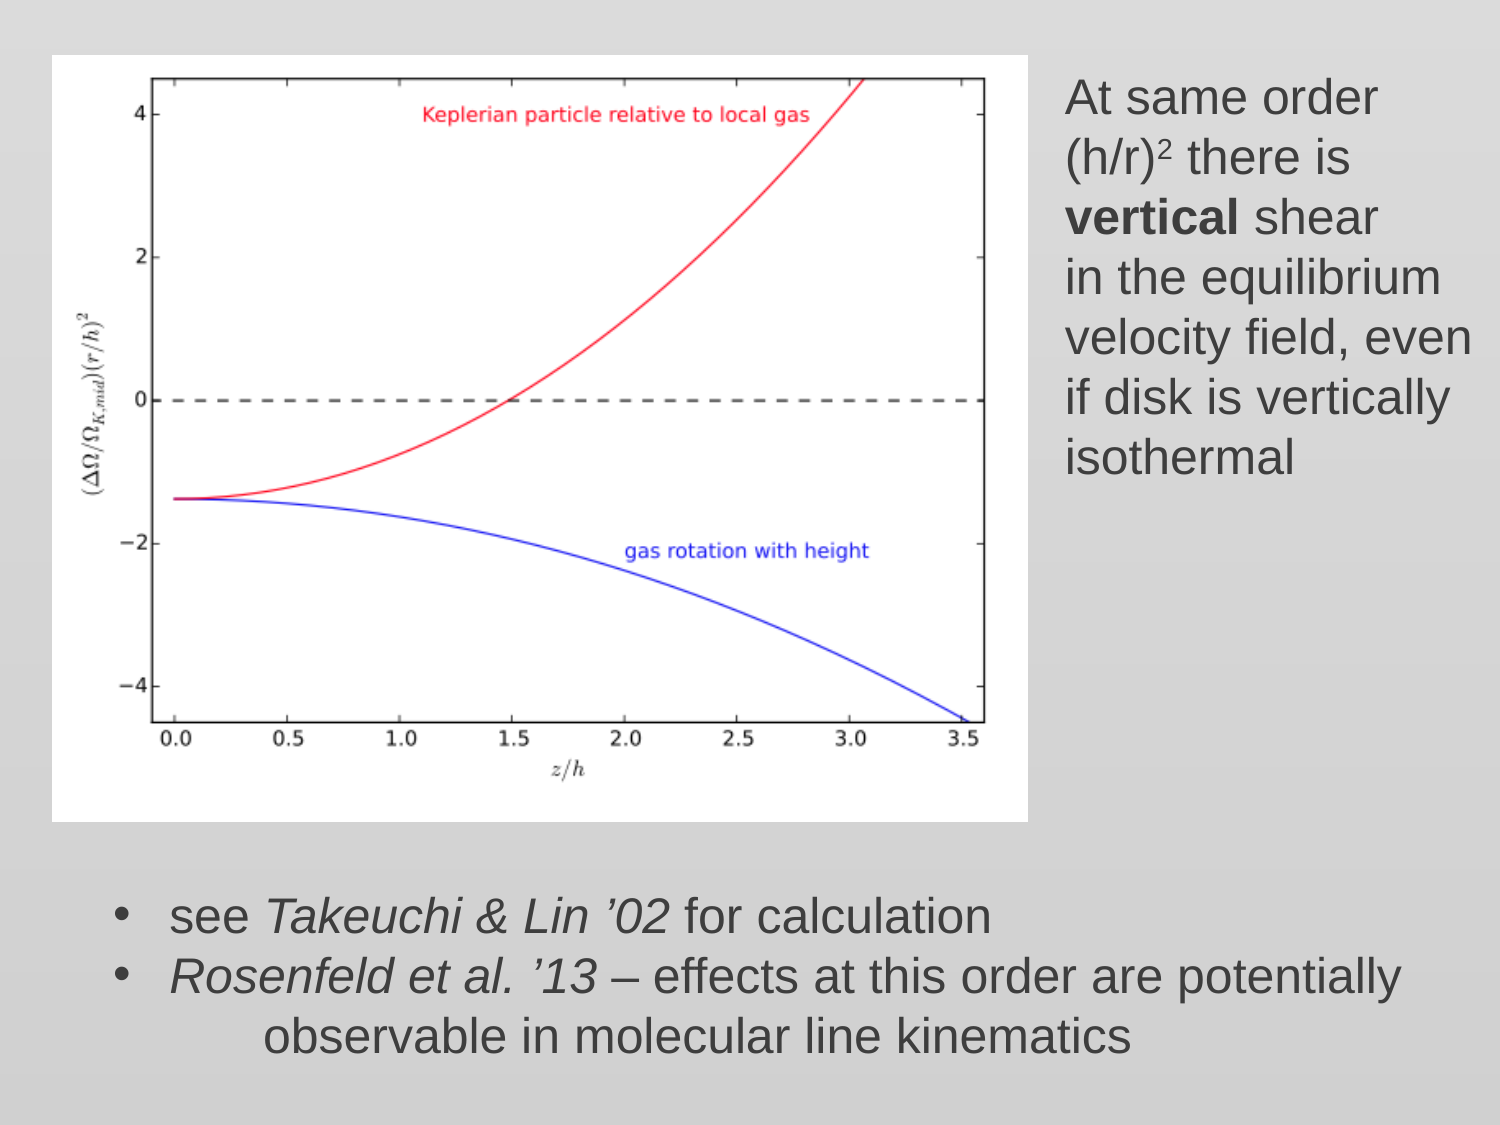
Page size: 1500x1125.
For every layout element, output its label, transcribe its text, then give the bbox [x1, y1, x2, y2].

text_box see Takeuchi & Lin ’02 for calculation Rosenfeld et al. ’13 – effects at this order are potentially observable in molecular line kinematics [98, 875, 1418, 1071]
text_box At same order (h/r)2 there is vertical shear in the equilibrium velocity field, even if disk is vertically isothermal [1050, 57, 1489, 493]
picture [52, 54, 1028, 823]
